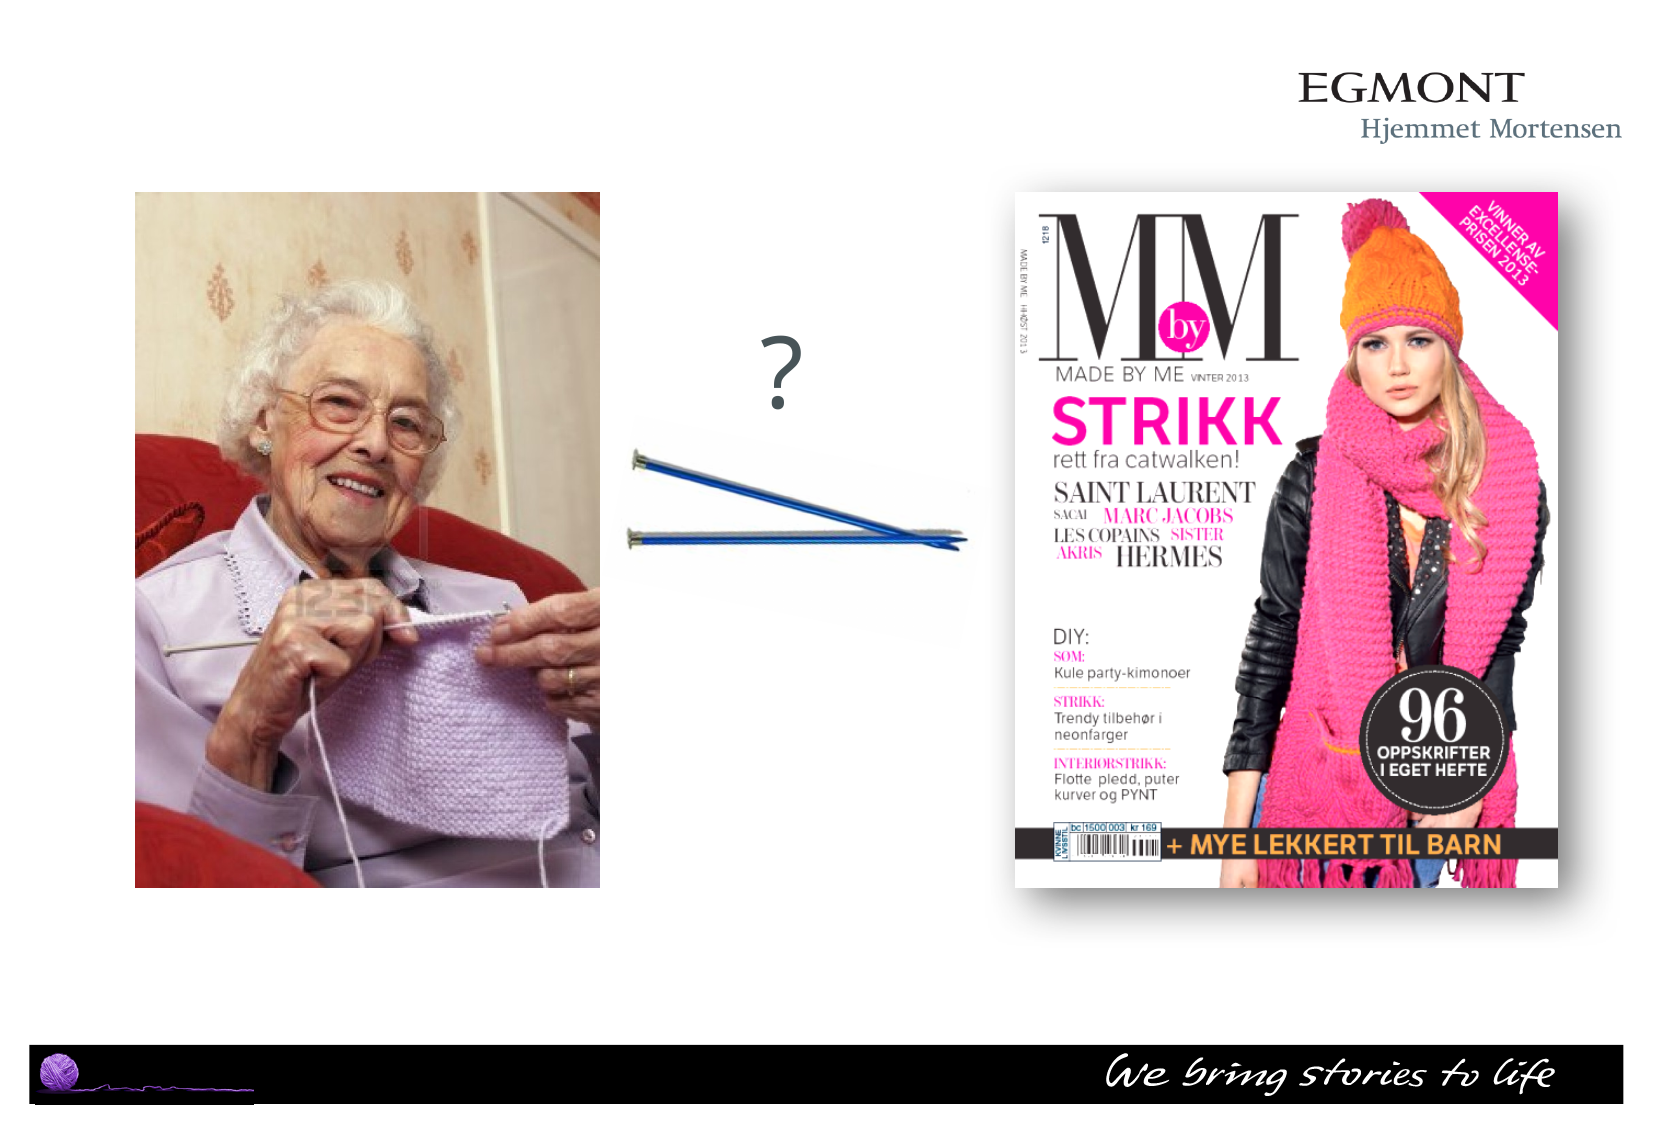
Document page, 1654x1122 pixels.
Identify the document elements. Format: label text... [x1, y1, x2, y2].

picture [135, 192, 600, 888]
picture [1296, 70, 1624, 149]
picture [1097, 1049, 1563, 1100]
picture [1015, 192, 1559, 888]
text_box ? [745, 301, 912, 436]
picture [602, 416, 992, 648]
footer Ivar Moe 2.5.2013 [564, 1044, 1089, 1104]
picture [34, 1050, 254, 1105]
